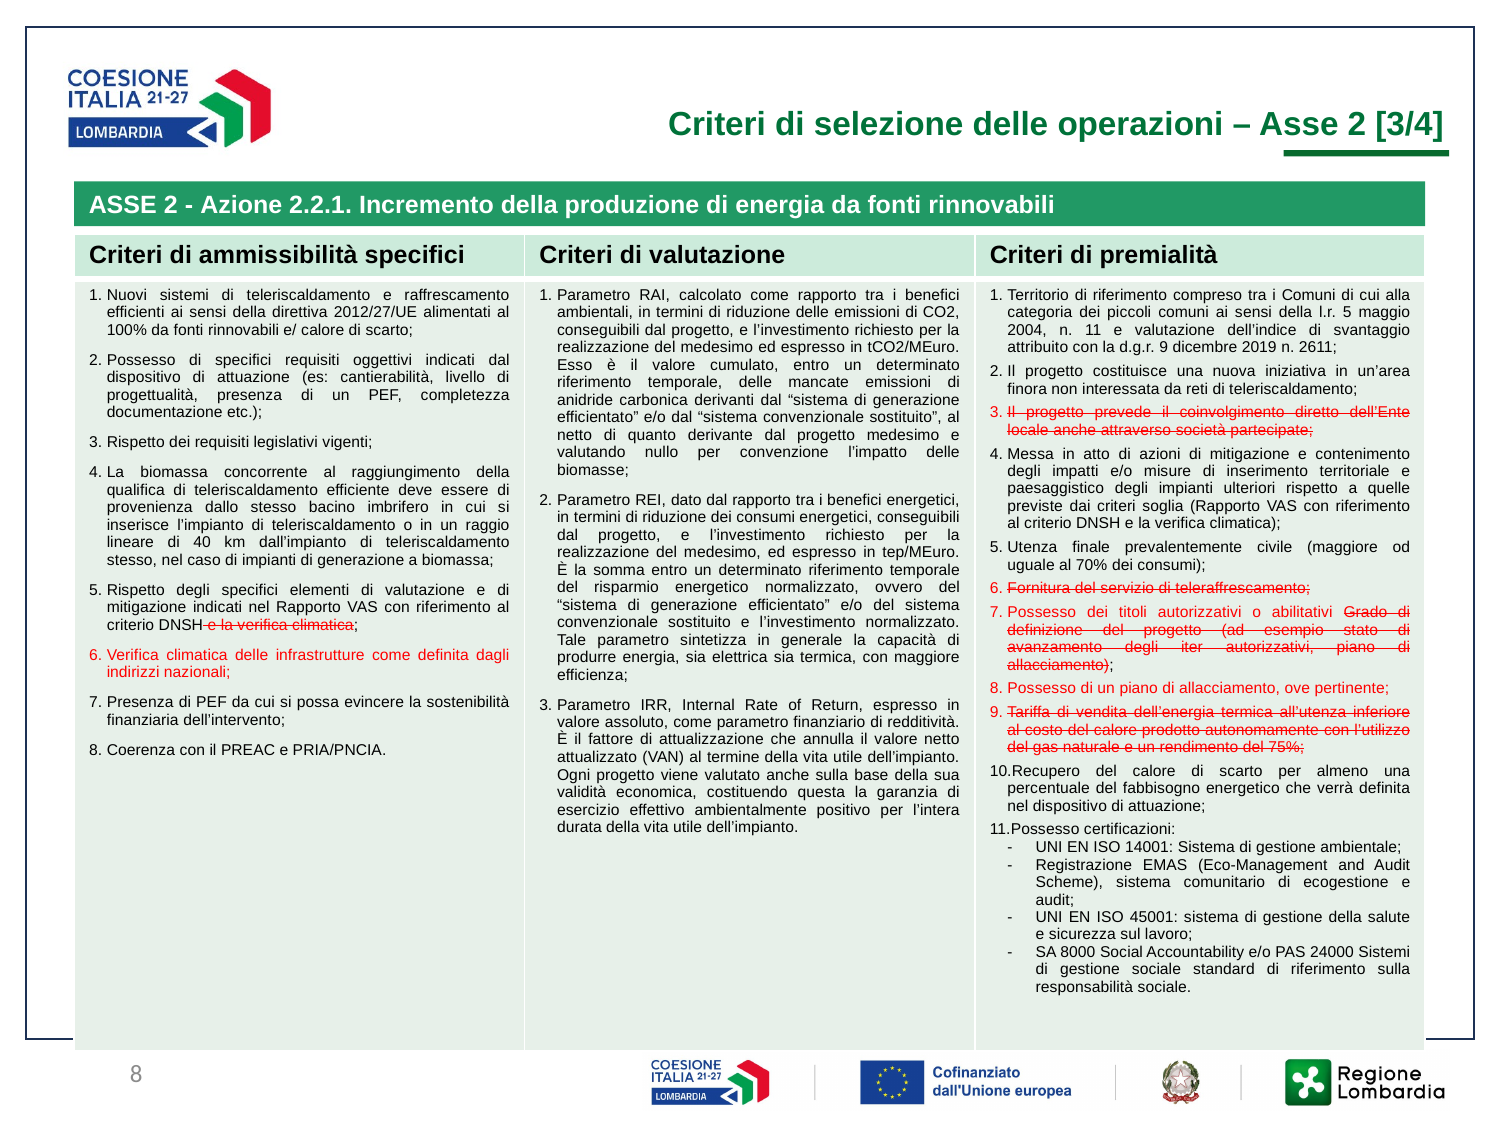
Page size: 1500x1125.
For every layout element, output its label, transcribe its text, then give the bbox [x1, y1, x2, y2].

table_header Criteri di premialità [976, 235, 1424, 276]
picture [52, 51, 288, 166]
text_box ASSE 2 - Azione 2.2.1. Incremento della produzione di energia da fonti rinnovabili [74, 181, 1426, 227]
table_header Criteri di ammissibilità specifici [75, 235, 524, 276]
table_cell Territorio di riferimento compreso tra i Comuni di cui alla categoria dei piccoli comuni ai sensi della l.r. 5 maggio 2004, n. 11 e valutazione dell’indice di svantaggio attribuito con la d.g.r. 9 dicembre 2019 n. 2611; Il progetto costituisce una nuova iniziativa in un’area finora non interessata da reti di teleriscaldamento; Il progetto prevede il coinvolgimento diretto dell’Ente locale anche attraverso società partecipate; Messa in atto di azioni di mitigazione e contenimento degli impatti e/o misure di inserimento territoriale e paesaggistico degli impianti ulteriori rispetto a quelle previste dai criteri soglia (Rapporto VAS con riferimento al criterio DNSH e la verifica climatica); Utenza finale prevalentemente civile (maggiore od uguale al 70% dei consumi); Fornitura del servizio di teleraffrescamento; Possesso dei titoli autorizzativi o abilitativi Grado di definizione del progetto (ad esempio stato di avanzamento degli iter autorizzativi, piano di allacciamento); Possesso di un piano di allacciamento, ove pertinente; Tariffa di vendita dell’energia termica all’utenza inferiore al costo del calore prodotto autonomamente con l’utilizzo del gas naturale e un rendimento del 75%; Recupero del calore di scarto per almeno una percentuale del fabbisogno energetico che verrà definita nel dispositivo di attuazione; Possesso certificazioni: UNI EN ISO 14001: Sistema di gestione ambientale; Registrazione EMAS (Eco-Management and Audit Scheme), sistema comunitario di ecogestione e audit; UNI EN ISO 45001: sistema di gestione della salute e sicurezza sul lavoro; SA 8000 Social Accountability e/o PAS 24000 Sistemi di gestione sociale standard di riferimento sulla responsabilità sociale. [976, 282, 1424, 1050]
picture [642, 1049, 1450, 1111]
table_header Criteri di valutazione [525, 235, 974, 276]
text_box Criteri di selezione delle operazioni – Asse 2 [3/4] [343, 94, 1460, 149]
table_cell Parametro RAI, calcolato come rapporto tra i benefici ambientali, in termini di riduzione delle emissioni di CO2, conseguibili dal progetto, e l’investimento richiesto per la realizzazione del medesimo ed espresso in tCO2/MEuro. Esso è il valore cumulato, entro un determinato riferimento temporale, delle mancate emissioni di anidride carbonica derivanti dal “sistema di generazione efficientato” e/o dal “sistema convenzionale sostituito”, al netto di quanto derivante dal progetto medesimo e valutando nullo per convenzione l’impatto delle biomasse; Parametro REI, dato dal rapporto tra i benefici energetici, in termini di riduzione dei consumi energetici, conseguibili dal progetto, e l’investimento richiesto per la realizzazione del medesimo, ed espresso in tep/MEuro. È la somma entro un determinato riferimento temporale del risparmio energetico normalizzato, ovvero del “sistema di generazione efficientato” e/o del sistema convenzionale sostituito e l’investimento normalizzato. Tale parametro sintetizza in generale la capacità di produrre energia, sia elettrica sia termica, con maggiore efficienza; Parametro IRR, Internal Rate of Return, espresso in valore assoluto, come parametro finanziario di redditività. È il fattore di attualizzazione che annulla il valore netto attualizzato (VAN) al termine della vita utile dell’impianto. Ogni progetto viene valutato anche sulla base della sua validità economica, costituendo questa la garanzia di esercizio effettivo ambientalmente positivo per l’intera durata della vita utile dell’impianto. [525, 282, 974, 1050]
table_cell Nuovi sistemi di teleriscaldamento e raffrescamento efficienti ai sensi della direttiva 2012/27/UE alimentati al 100% da fonti rinnovabili e/ calore di scarto; Possesso di specifici requisiti oggettivi indicati dal dispositivo di attuazione (es: cantierabilità, livello di progettualità, presenza di un PEF, completezza documentazione etc.); Rispetto dei requisiti legislativi vigenti; La biomassa concorrente al raggiungimento della qualifica di teleriscaldamento efficiente deve essere di provenienza dallo stesso bacino imbrifero in cui si inserisce l’impianto di teleriscaldamento o in un raggio lineare di 40 km dall’impianto di teleriscaldamento stesso, nel caso di impianti di generazione a biomassa; Rispetto degli specifici elementi di valutazione e di mitigazione indicati nel Rapporto VAS con riferimento al criterio DNSH e la verifica climatica; Verifica climatica delle infrastrutture come definita dagli indirizzi nazionali; Presenza di PEF da cui si possa evincere la sostenibilità finanziaria dell’intervento; Coerenza con il PREAC e PRIA/PNCIA. [75, 282, 524, 1050]
slide_number 8 [0, 1042, 158, 1103]
